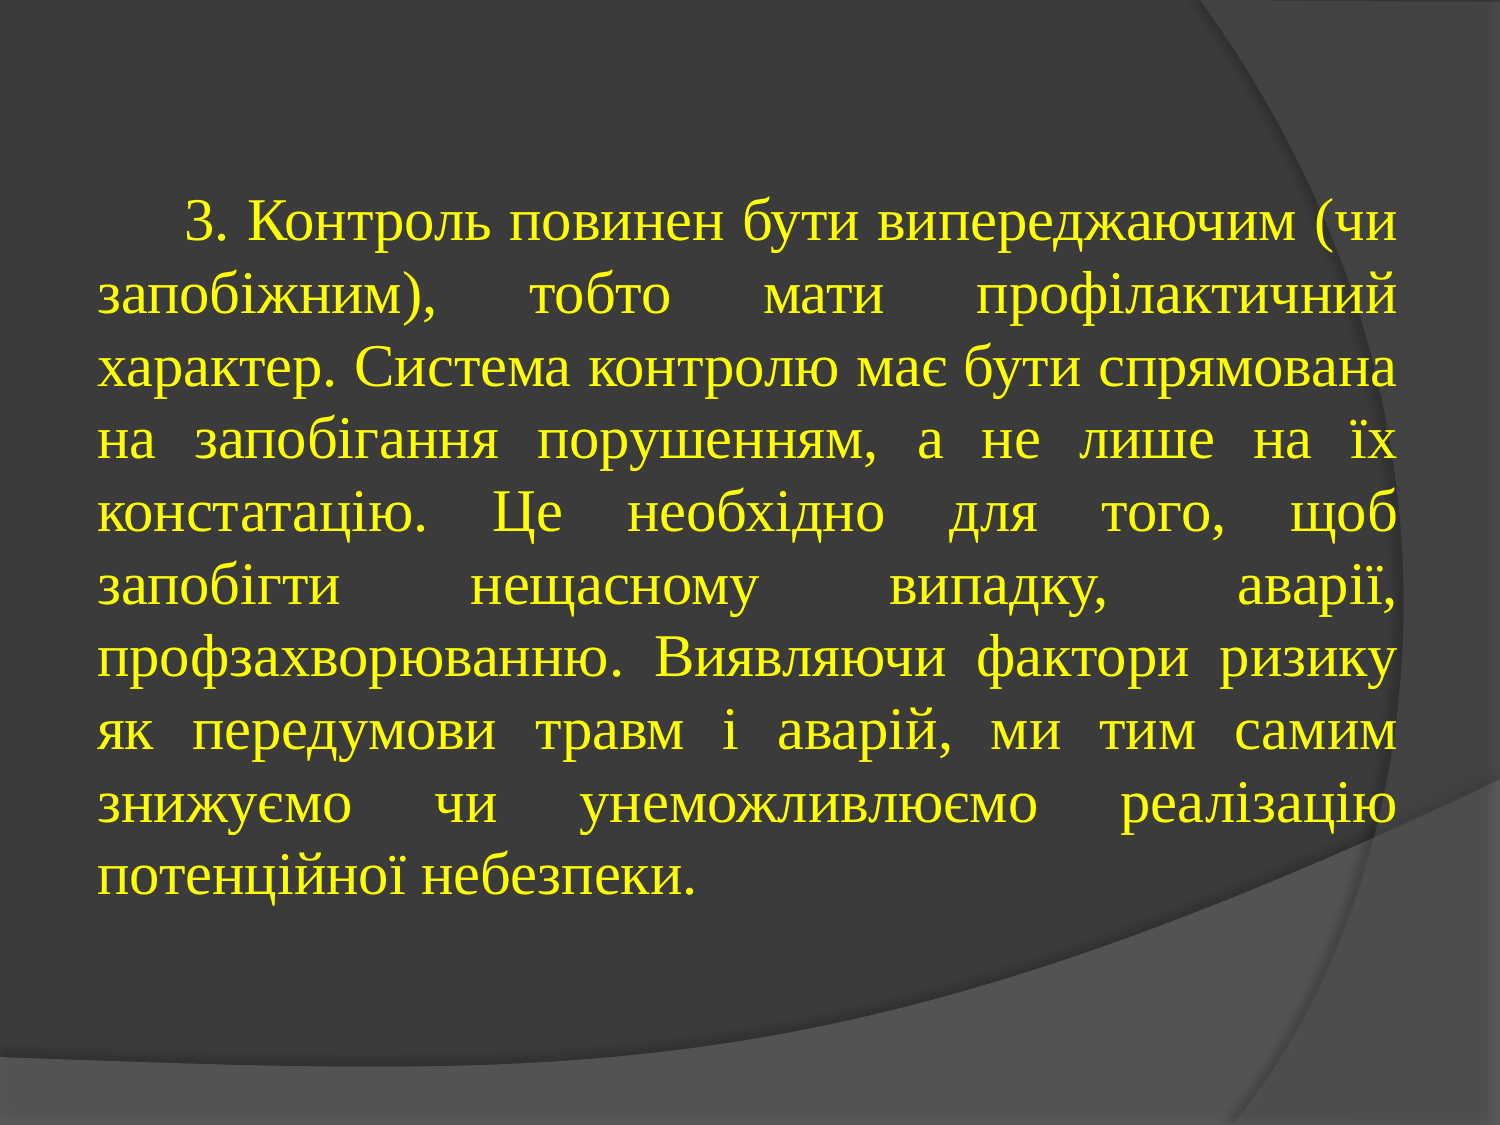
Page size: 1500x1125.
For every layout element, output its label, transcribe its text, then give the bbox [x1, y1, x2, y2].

list 3. Контроль повинен бути випереджаючим (чи запобіжним), тобто мати профілактичний характер. Система контролю має бути спрямована на запобігання порушенням, а не лише на їх констатацію. Це необхідно для того, щоб запобігти нещасному випадку, аварії, профзахворюванню. Виявляючи фактори ризику як передумови травм і аварій, ми тим самим знижуємо чи унеможливлюємо реалізацію потенційної небезпеки. [76, 172, 1414, 916]
